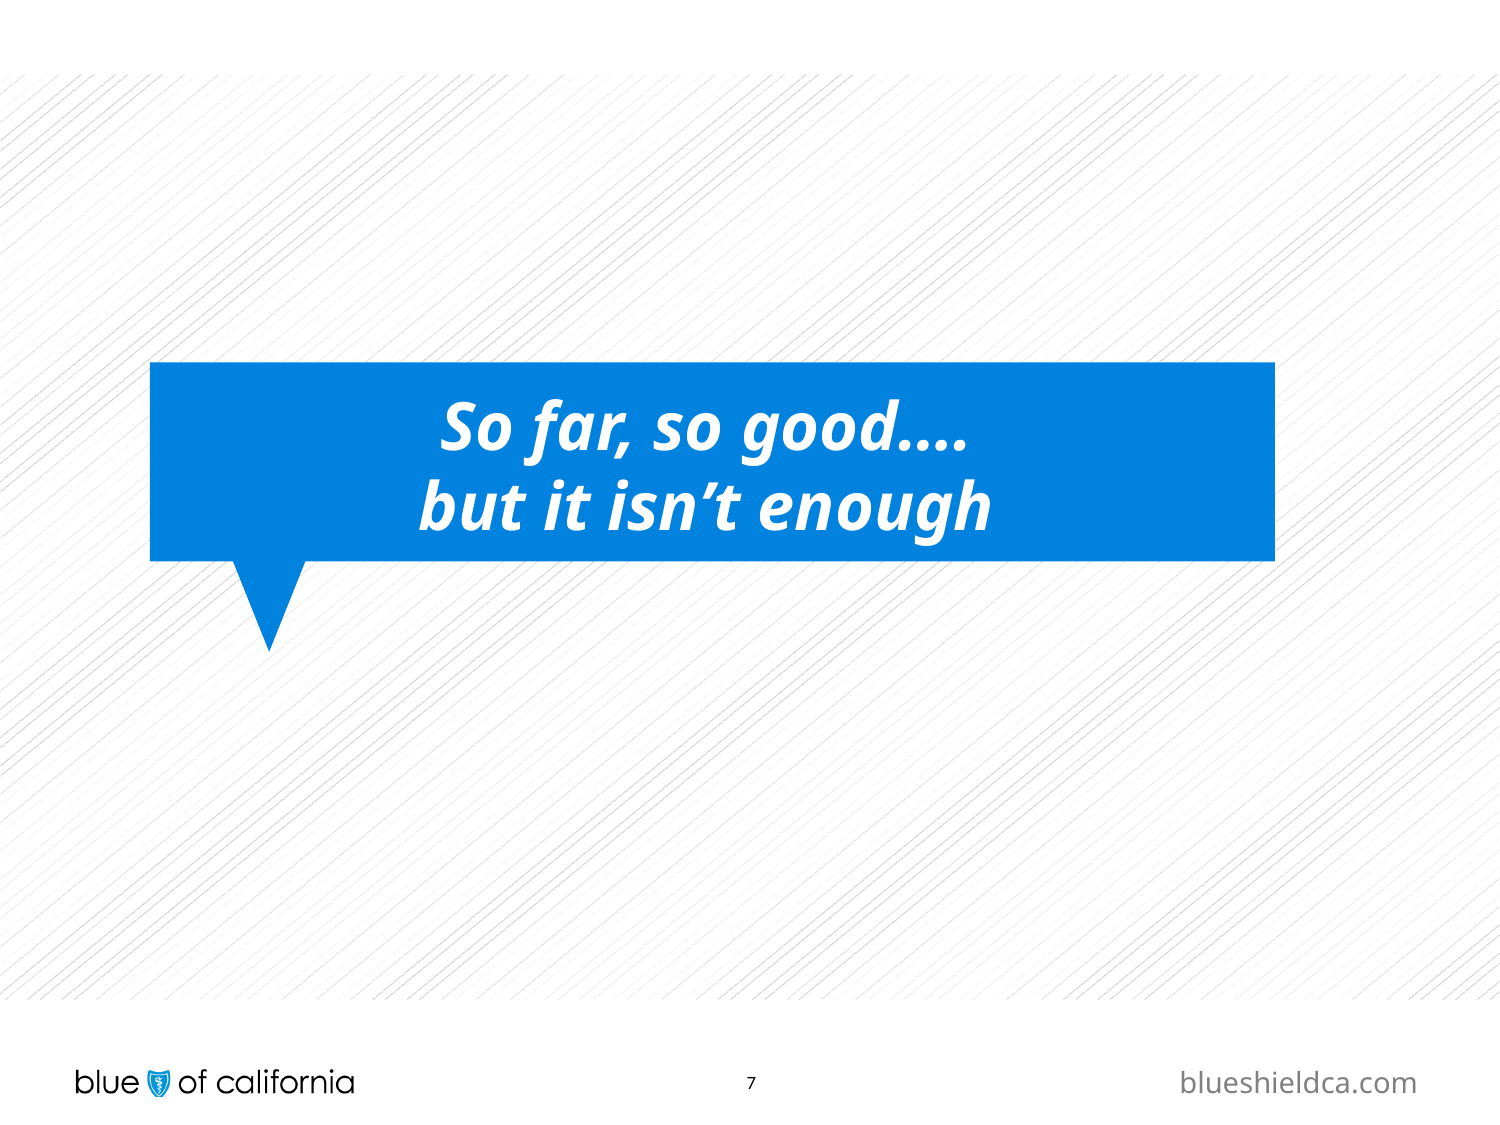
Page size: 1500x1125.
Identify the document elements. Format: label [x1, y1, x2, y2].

picture [0, 74, 1500, 1001]
picture [74, 1068, 356, 1097]
text_box [149, 362, 1276, 652]
